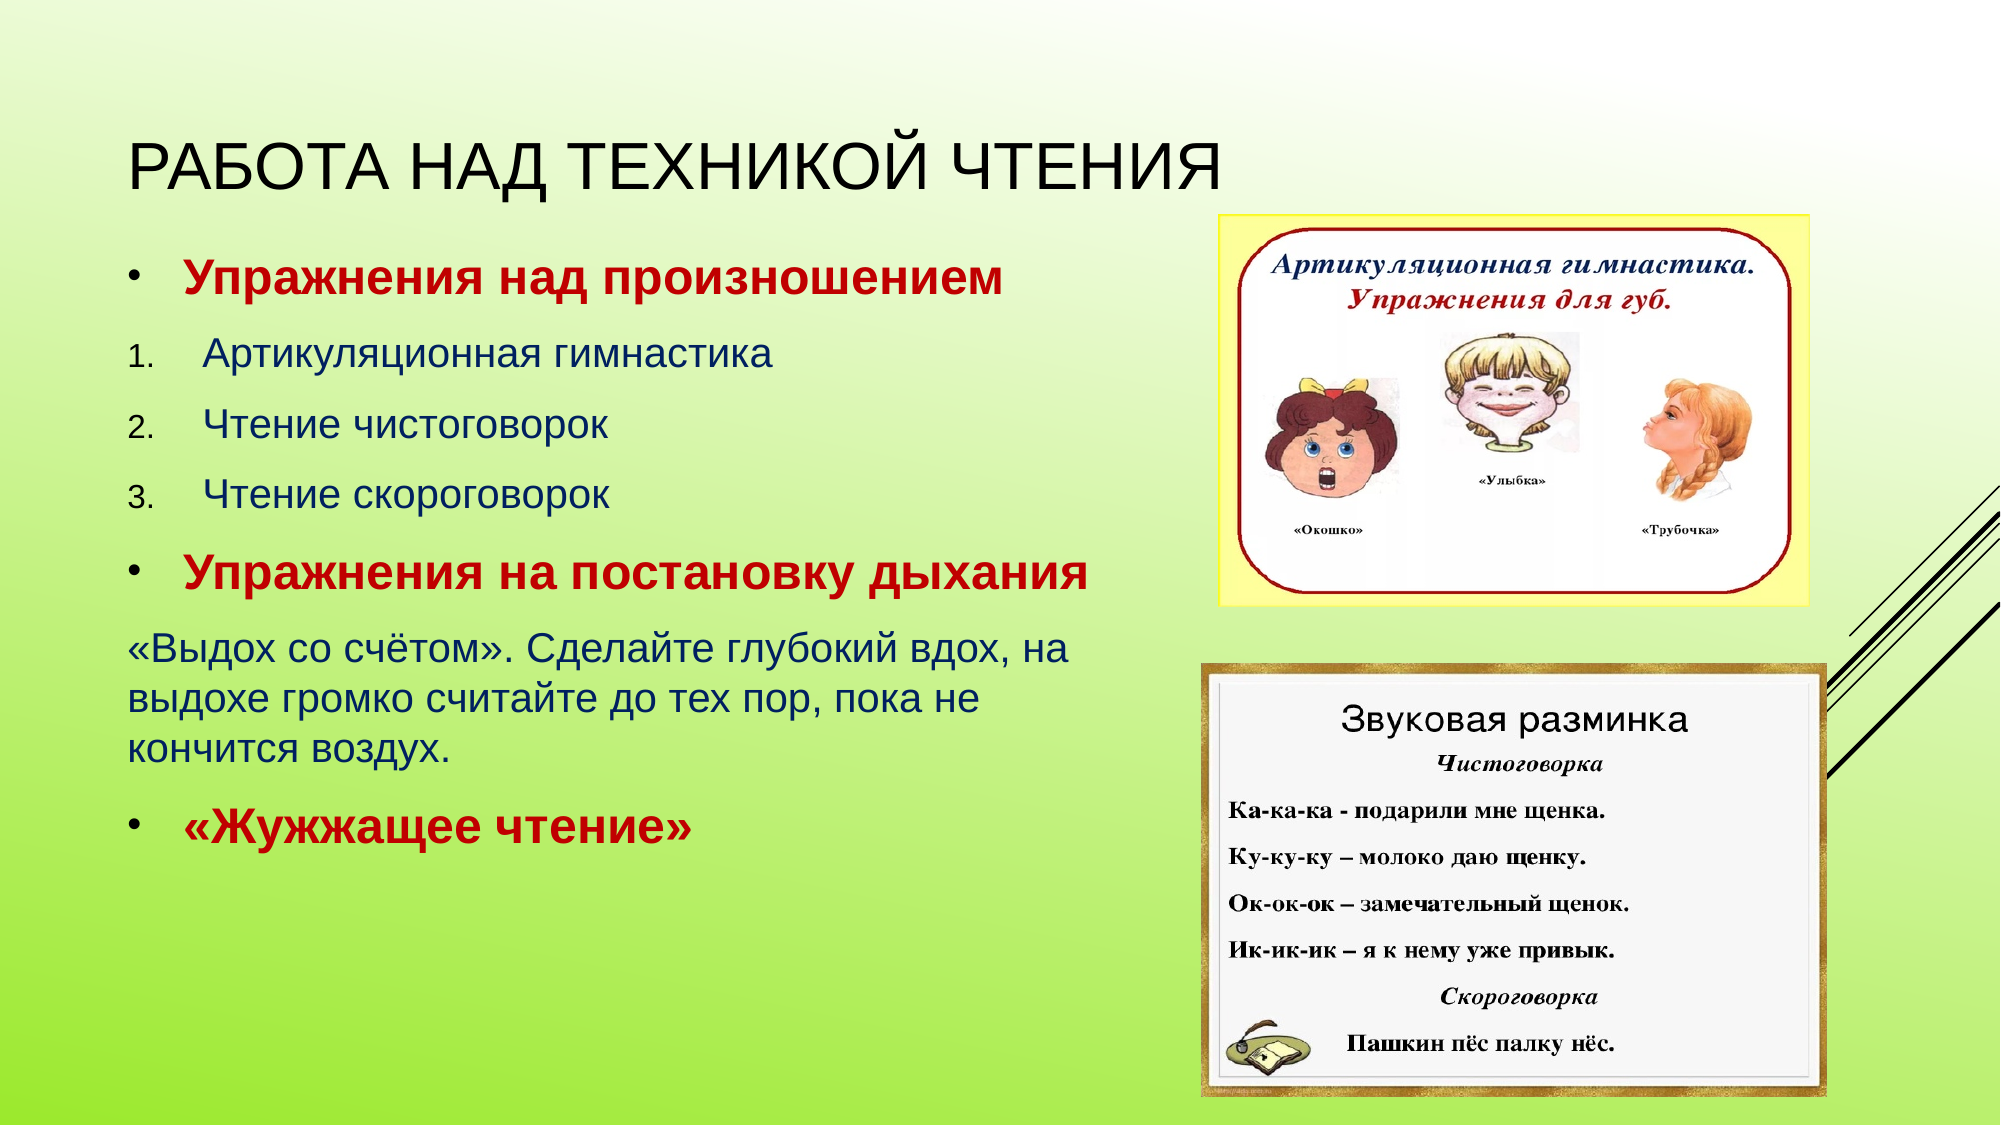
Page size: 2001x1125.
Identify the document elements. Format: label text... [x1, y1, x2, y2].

list Упражнения над произношением Артикуляционная гимнастика Чтение чистоговорок Чтение скороговорок Упражнения на постановку дыхания «Выдох со счётом». Сделайте глубокий вдох, на выдохе громко считайте до тех пор, пока не кончится воздух. «Жужжащее чтение» [112, 256, 1160, 984]
picture [1201, 662, 1827, 1098]
title Работа над техникой чтения [112, 112, 1763, 215]
picture [1218, 213, 1810, 608]
